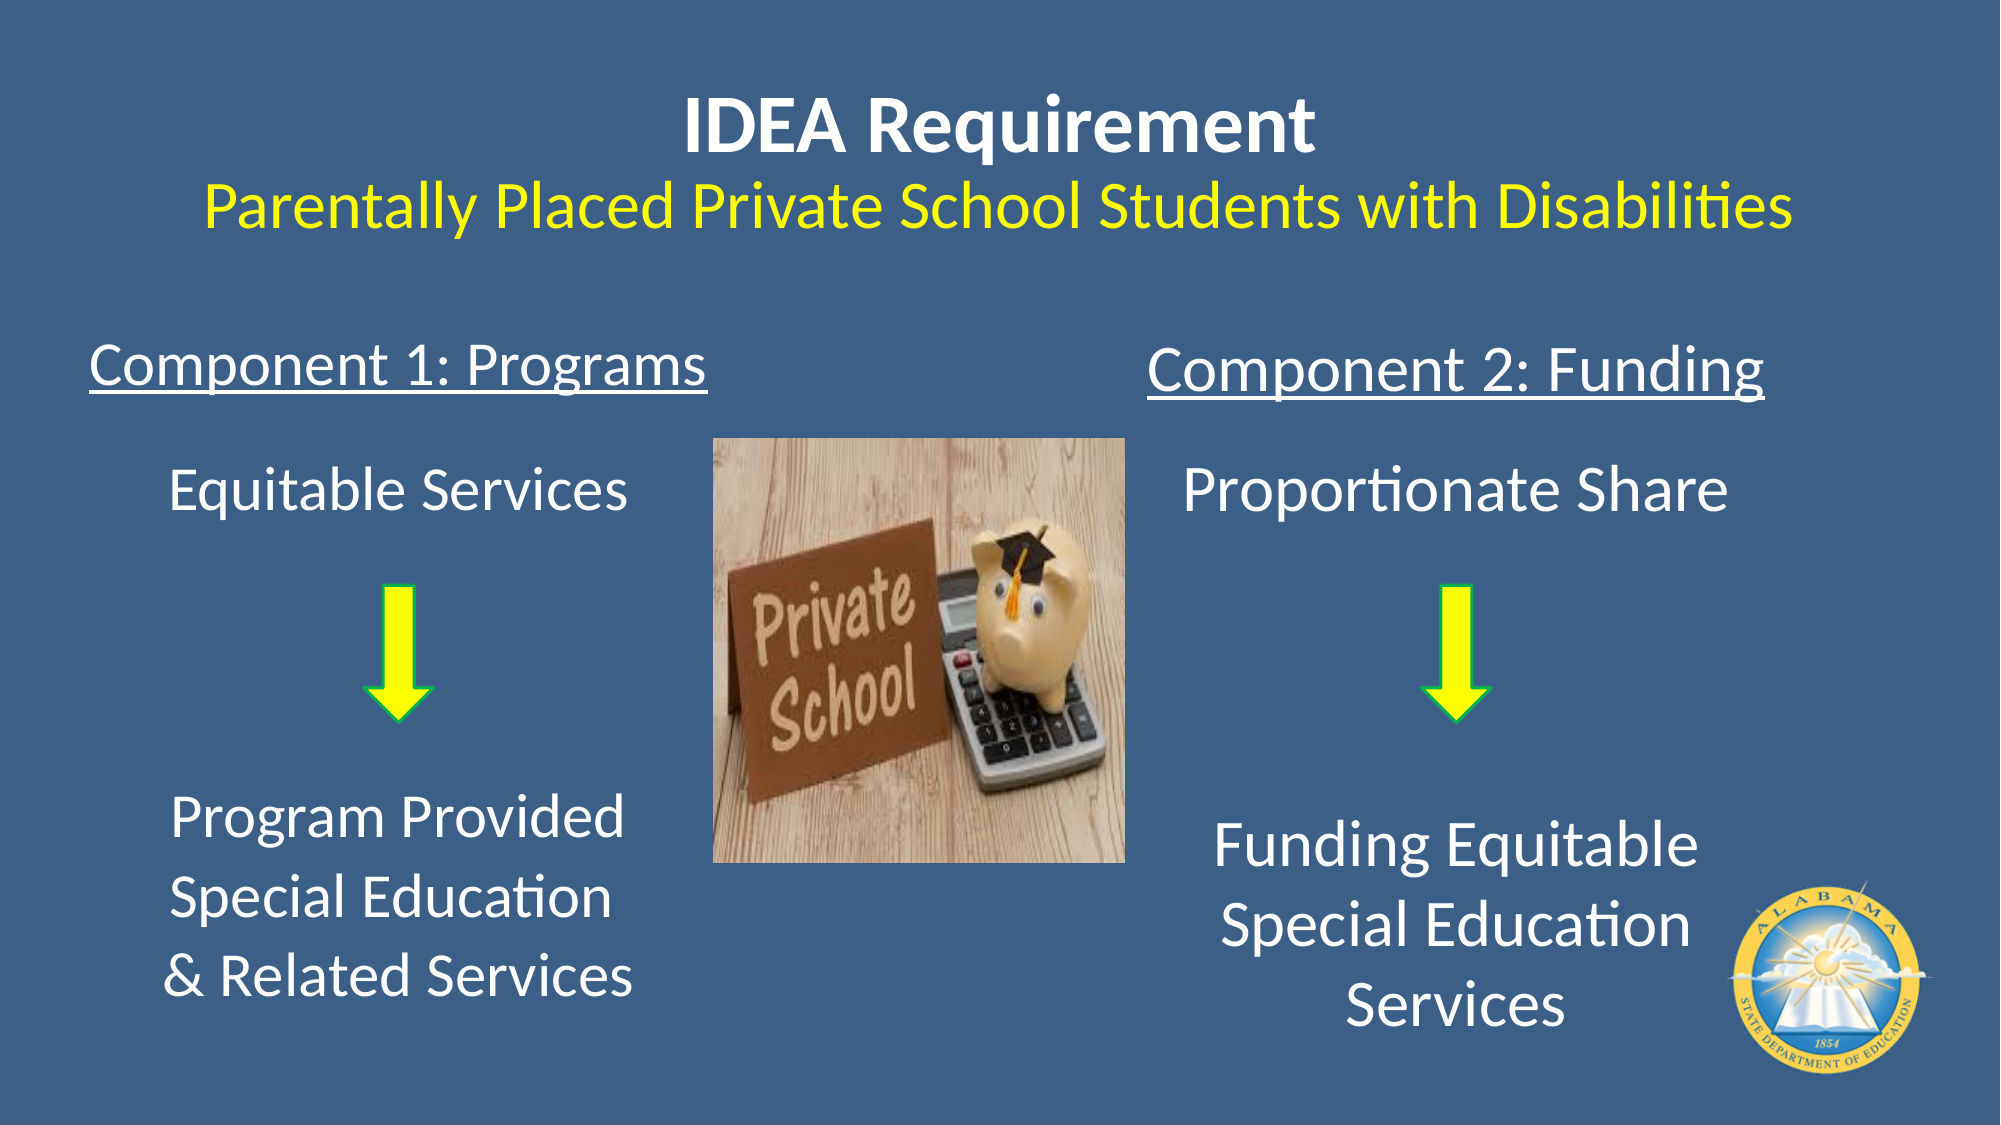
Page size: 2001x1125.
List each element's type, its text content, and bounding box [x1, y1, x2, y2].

list Component 1: Programs Equitable Services Program Provided Special Education & Related Services [67, 277, 731, 1031]
text_box [1420, 583, 1493, 724]
text_box Component 2: Funding Proportionate Share Funding Equitable Special Education Services [1125, 278, 1788, 1030]
title IDEA Requirement Parentally Placed Private School Students with Disabilities [172, 45, 1828, 278]
picture [712, 438, 1126, 864]
picture [1725, 876, 1935, 1080]
